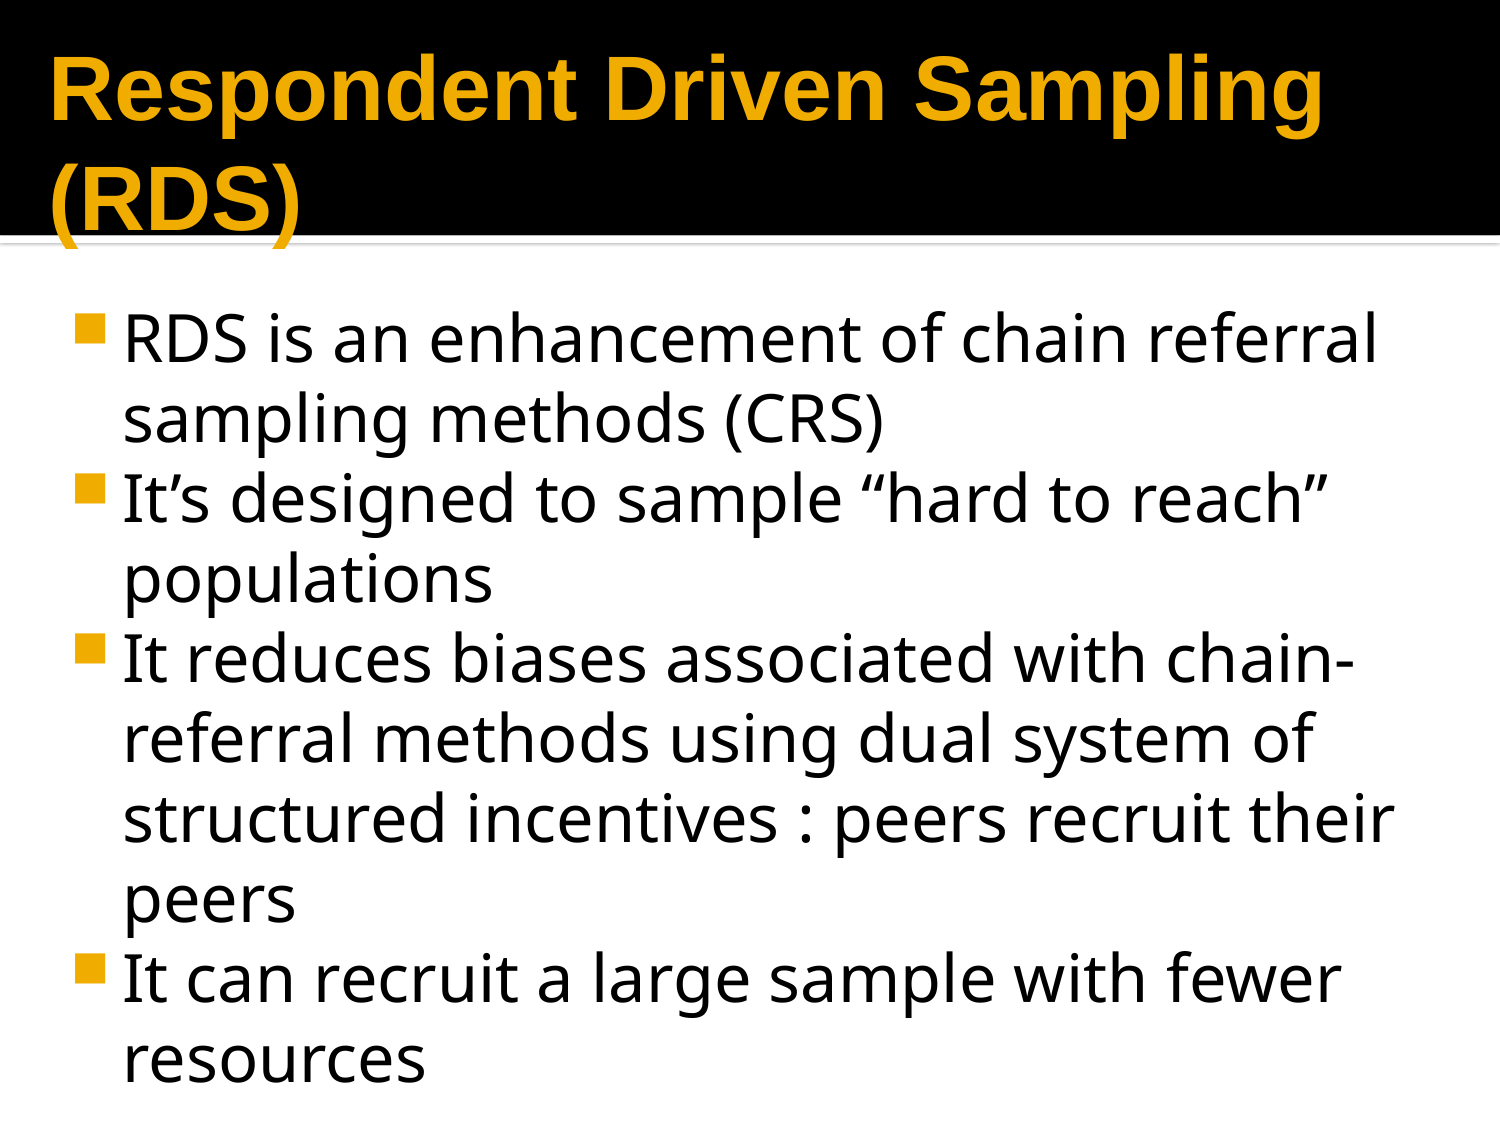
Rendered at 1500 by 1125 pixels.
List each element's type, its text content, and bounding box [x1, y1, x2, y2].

title Respondent Driven Sampling (RDS) [33, 45, 1459, 233]
list RDS is an enhancement of chain referral sampling methods (CRS) It’s designed to sample “hard to reach” populations It reduces biases associated with chain-referral methods using dual system of structured incentives : peers recruit their peers It can recruit a large sample with fewer resources [41, 280, 1467, 1024]
